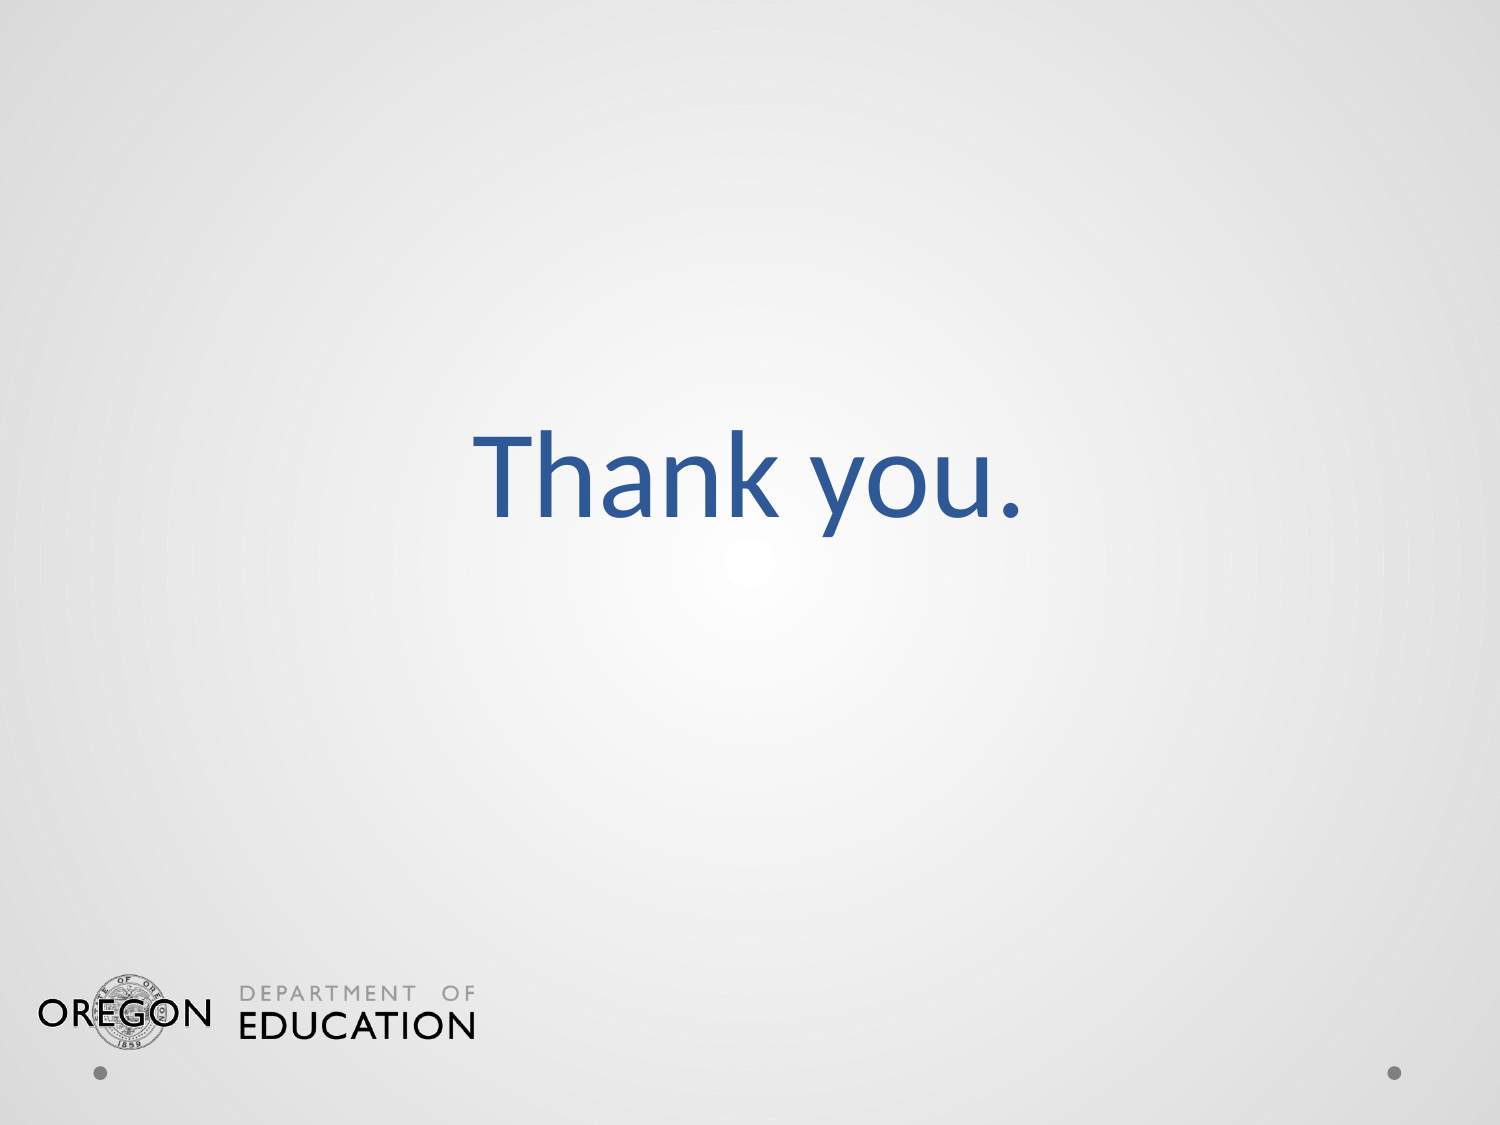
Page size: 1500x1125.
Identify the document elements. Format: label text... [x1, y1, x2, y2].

title Thank you. [75, 0, 1425, 550]
picture [37, 974, 474, 1051]
